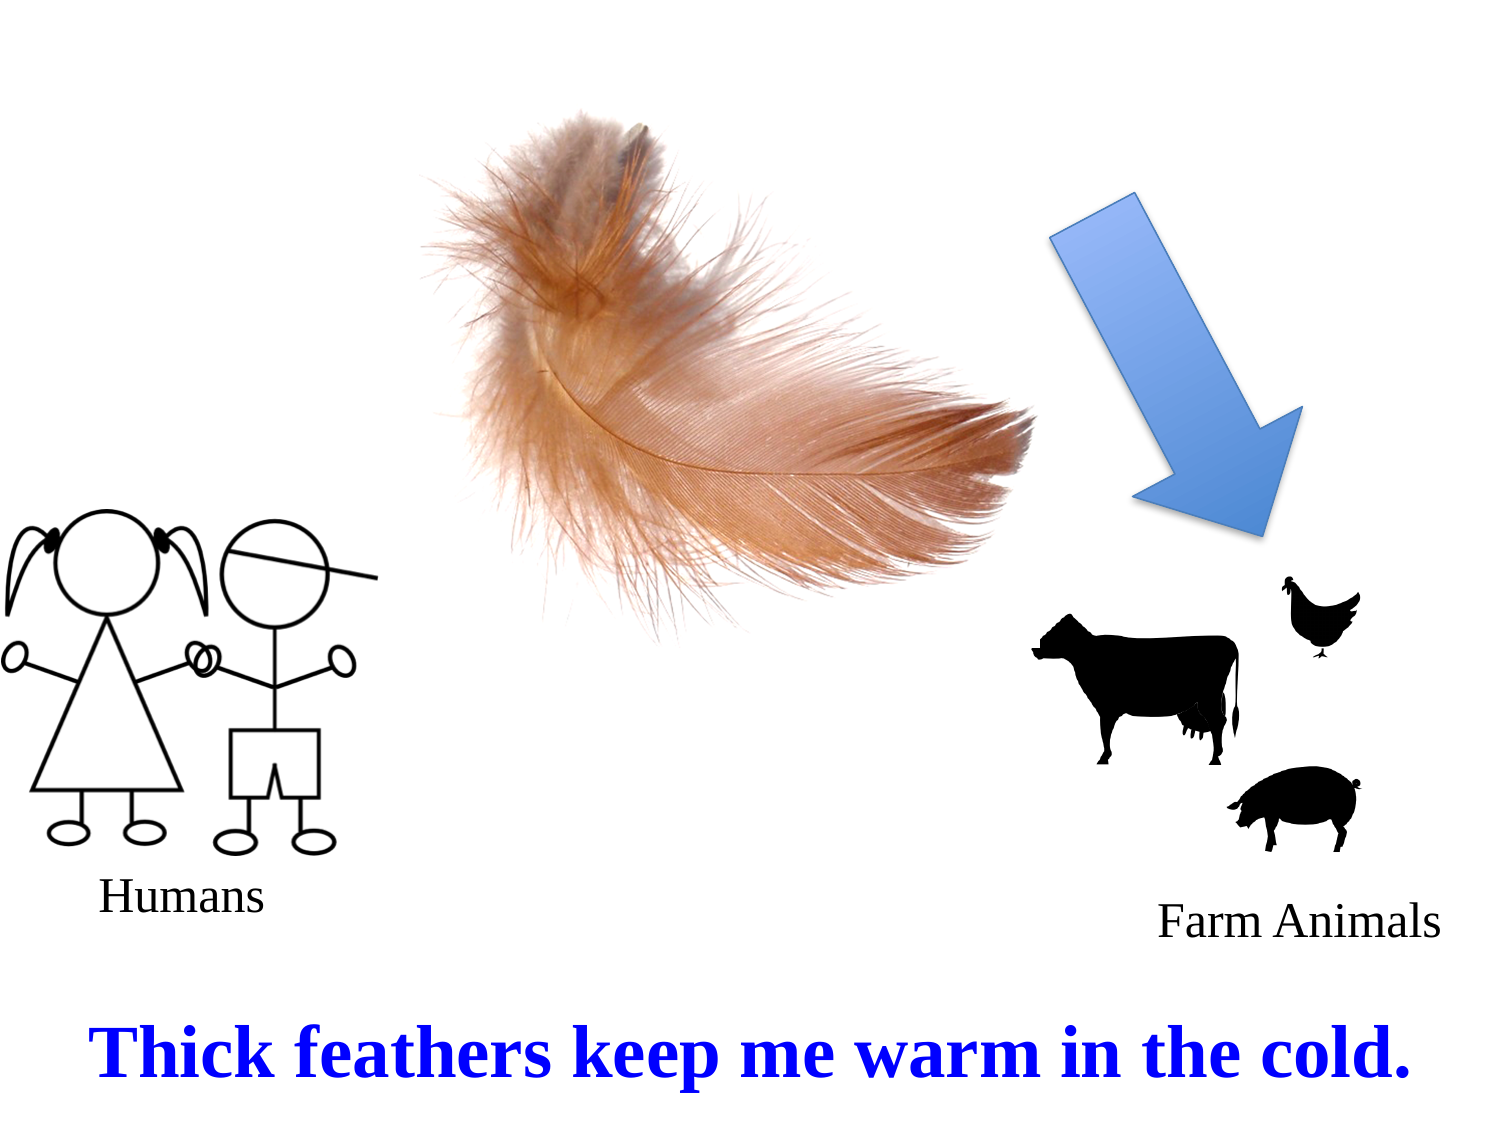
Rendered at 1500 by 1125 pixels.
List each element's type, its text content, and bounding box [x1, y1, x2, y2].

text_box Farm Animals [1140, 880, 1460, 956]
text_box Humans [22, 855, 342, 931]
picture [418, 96, 1382, 877]
text_box [1049, 191, 1304, 538]
picture [1, 509, 380, 856]
subtitle Thick feathers keep me warm in the cold. [1, 995, 1500, 1125]
